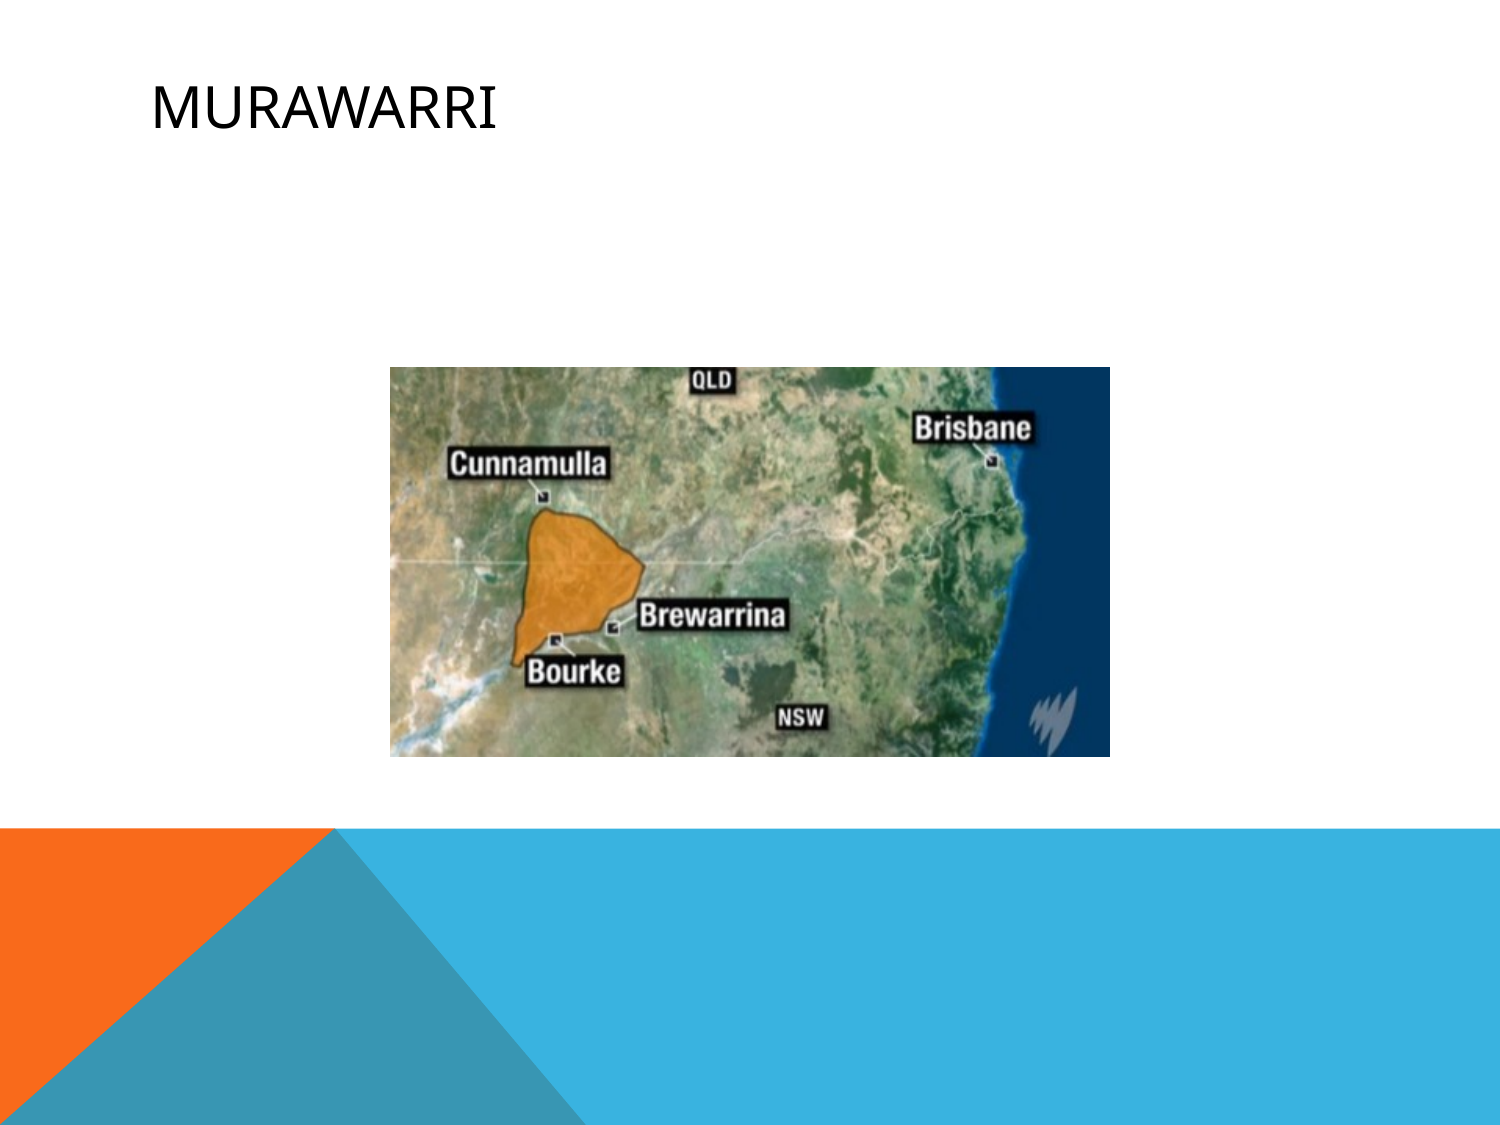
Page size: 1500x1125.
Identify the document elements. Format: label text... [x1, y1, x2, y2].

title Murawarri [135, 60, 1369, 150]
picture [390, 367, 1110, 758]
